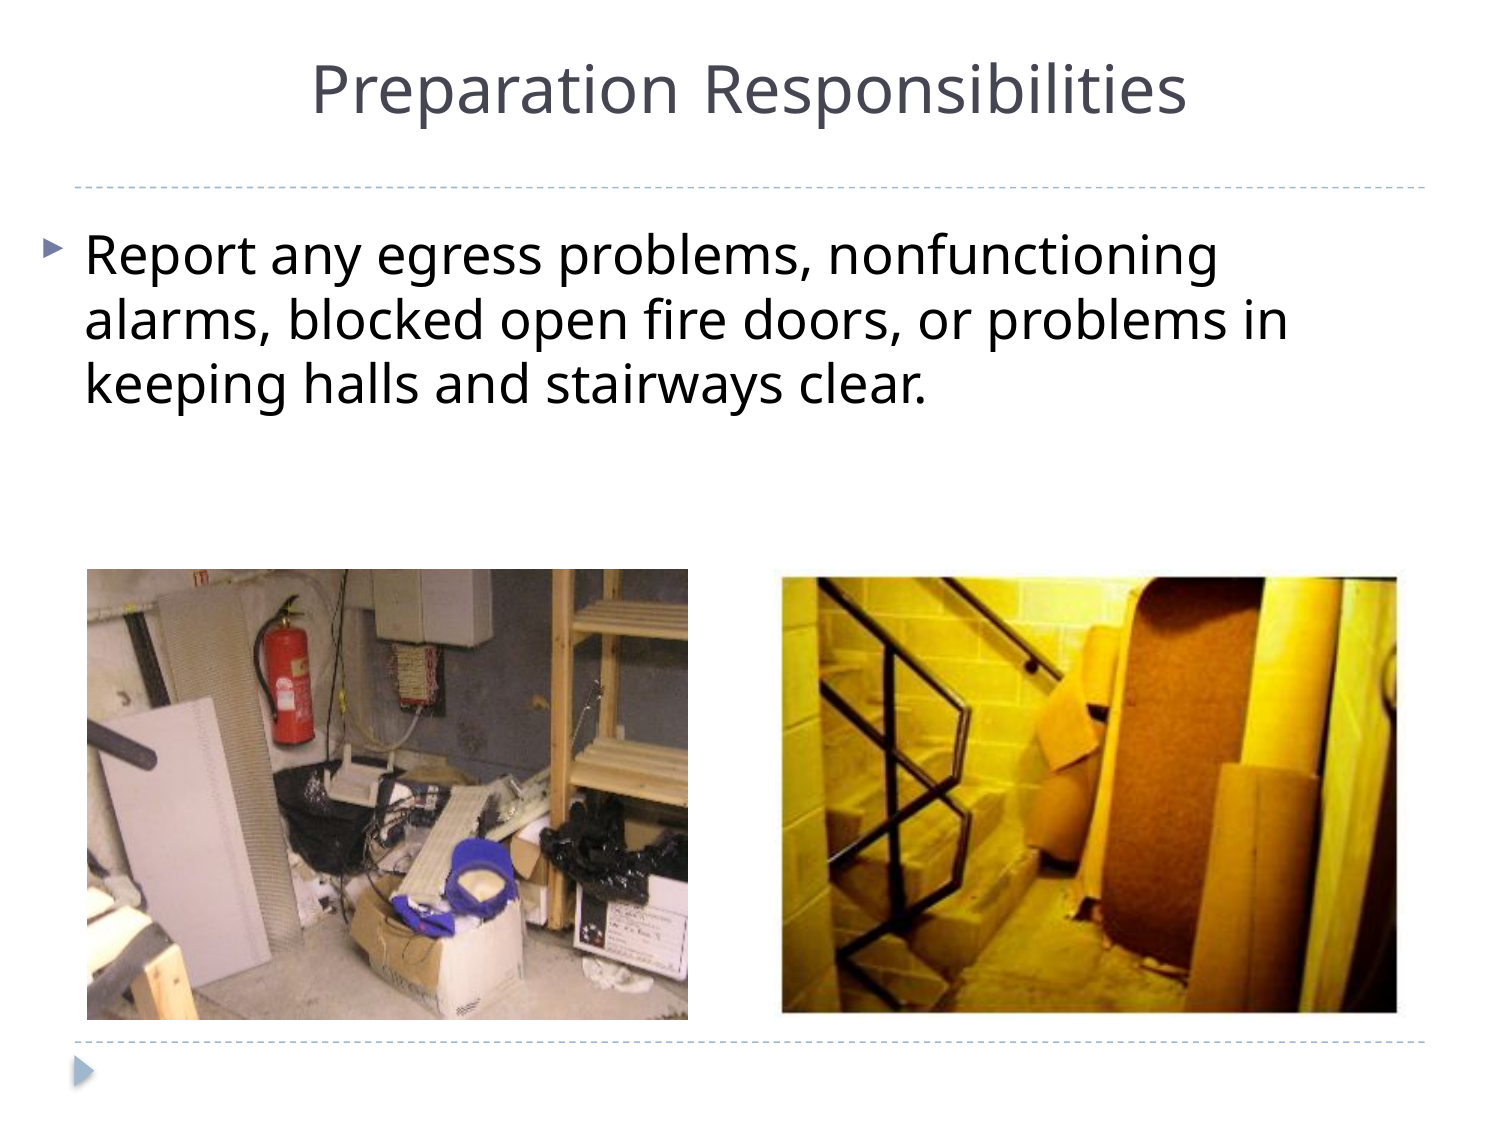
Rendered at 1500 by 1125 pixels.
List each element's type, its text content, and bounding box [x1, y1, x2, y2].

picture [774, 569, 1407, 1021]
title Preparation Responsibilities [75, 50, 1425, 138]
picture [87, 569, 688, 1021]
list Report any egress problems, nonfunctioning alarms, blocked open fire doors, or problems in keeping halls and stairways clear. [24, 212, 1375, 1023]
